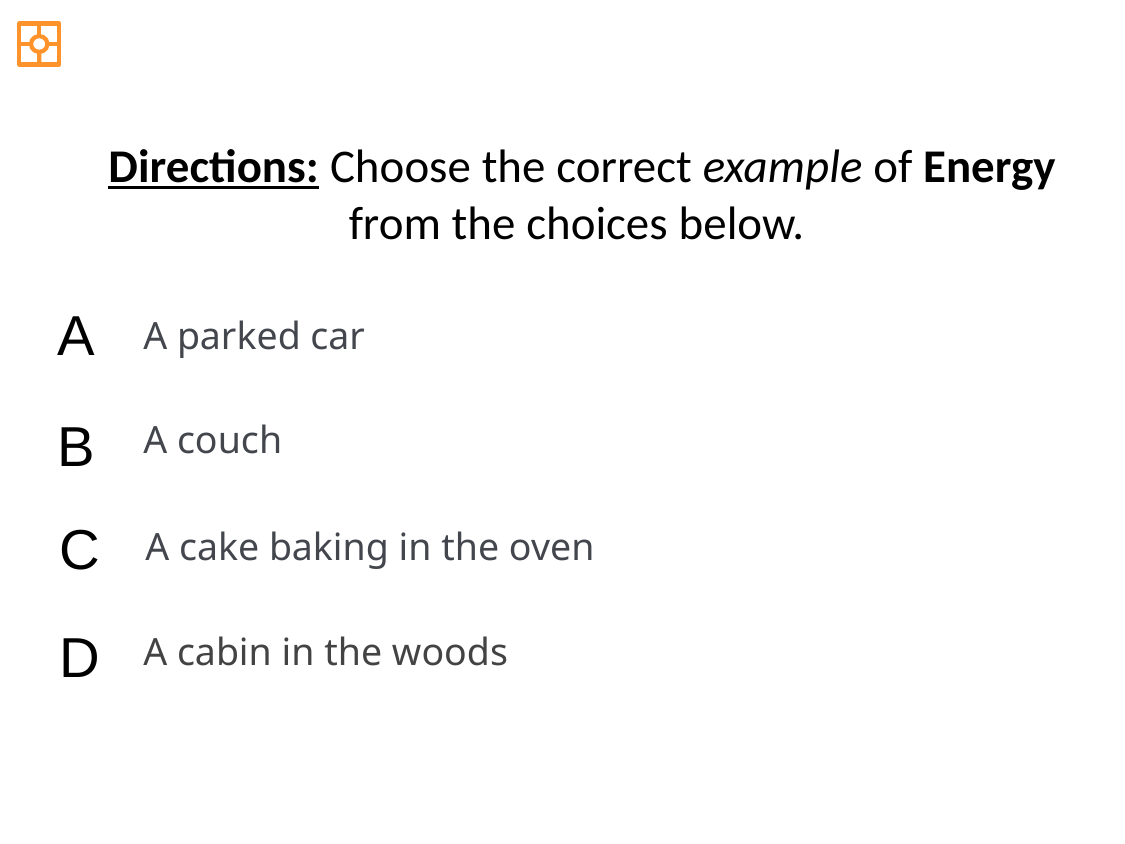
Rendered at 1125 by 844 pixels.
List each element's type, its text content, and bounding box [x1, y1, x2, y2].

text_box [41, 23, 60, 43]
text_box [19, 23, 39, 42]
text_box [143, 293, 1125, 351]
text_box [42, 49, 60, 65]
text_box [19, 50, 37, 65]
text_box Directions: Choose the correct example of Energy from the choices below. [77, 130, 1088, 254]
text_box A couch [132, 410, 1101, 467]
text_box B [46, 404, 108, 484]
text_box D [48, 615, 113, 694]
text_box A cake baking in the oven [134, 512, 1103, 574]
text_box A parked car [132, 306, 1101, 363]
text_box [31, 37, 48, 52]
text_box C [48, 507, 113, 587]
text_box A [46, 293, 108, 373]
text_box A cabin in the woods [132, 622, 1101, 679]
